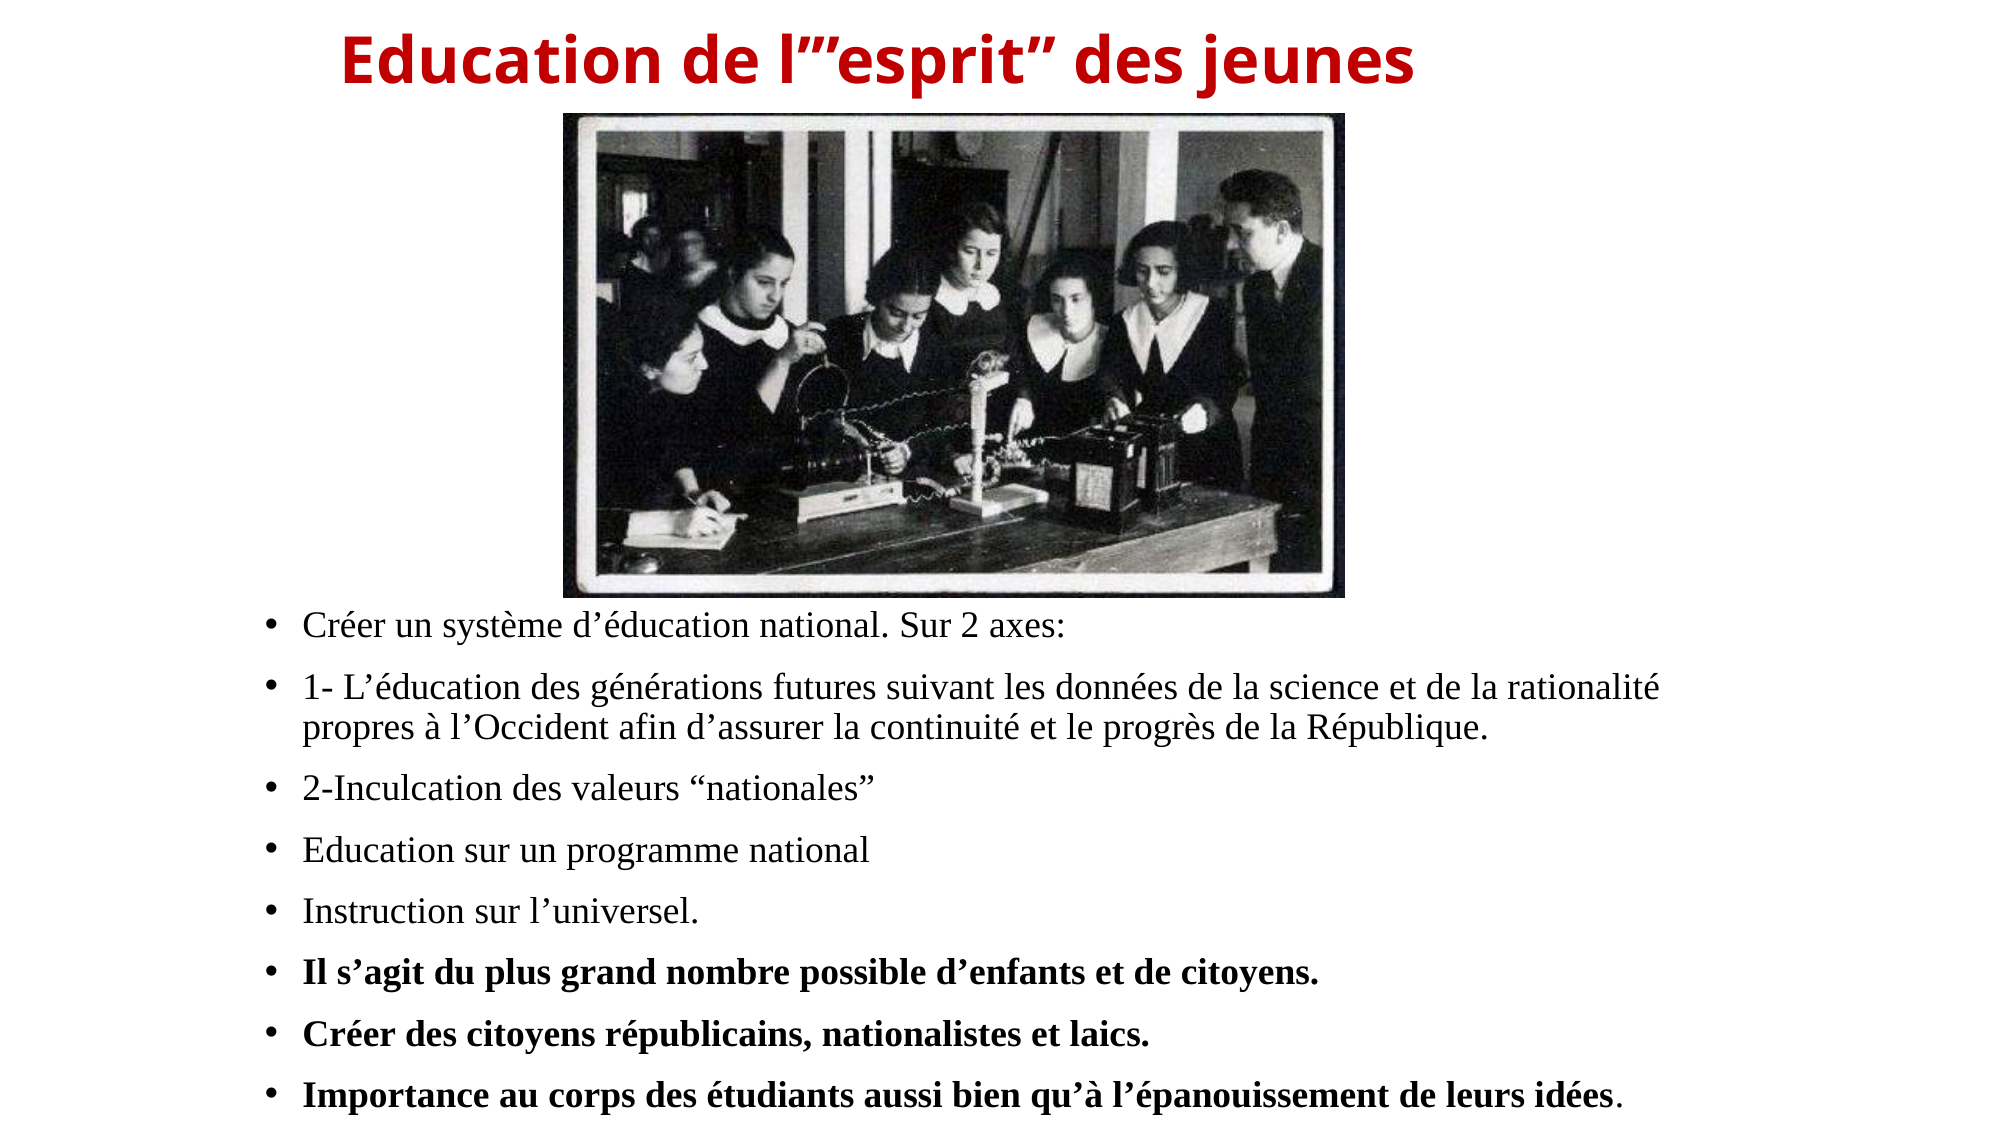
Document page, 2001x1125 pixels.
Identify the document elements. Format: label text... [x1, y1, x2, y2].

title Education de l’”esprit” des jeunes [324, 0, 1675, 126]
picture [562, 113, 1345, 598]
list Créer un système d’éducation national. Sur 2 axes: 1- L’éducation des générations futures suivant les données de la science et de la rationalité propres à l’Occident afin d’assurer la continuité et le progrès de la République. 2-Inculcation des valeurs “nationales” Education sur un programme national Instruction sur l’universel. Il s’agit du plus grand nombre possible d’enfants et de citoyens. Créer des citoyens républicains, nationalistes et laics. Importance au corps des étudiants aussi bien qu’à l’épanouissement de leurs idées. [249, 597, 1750, 1125]
